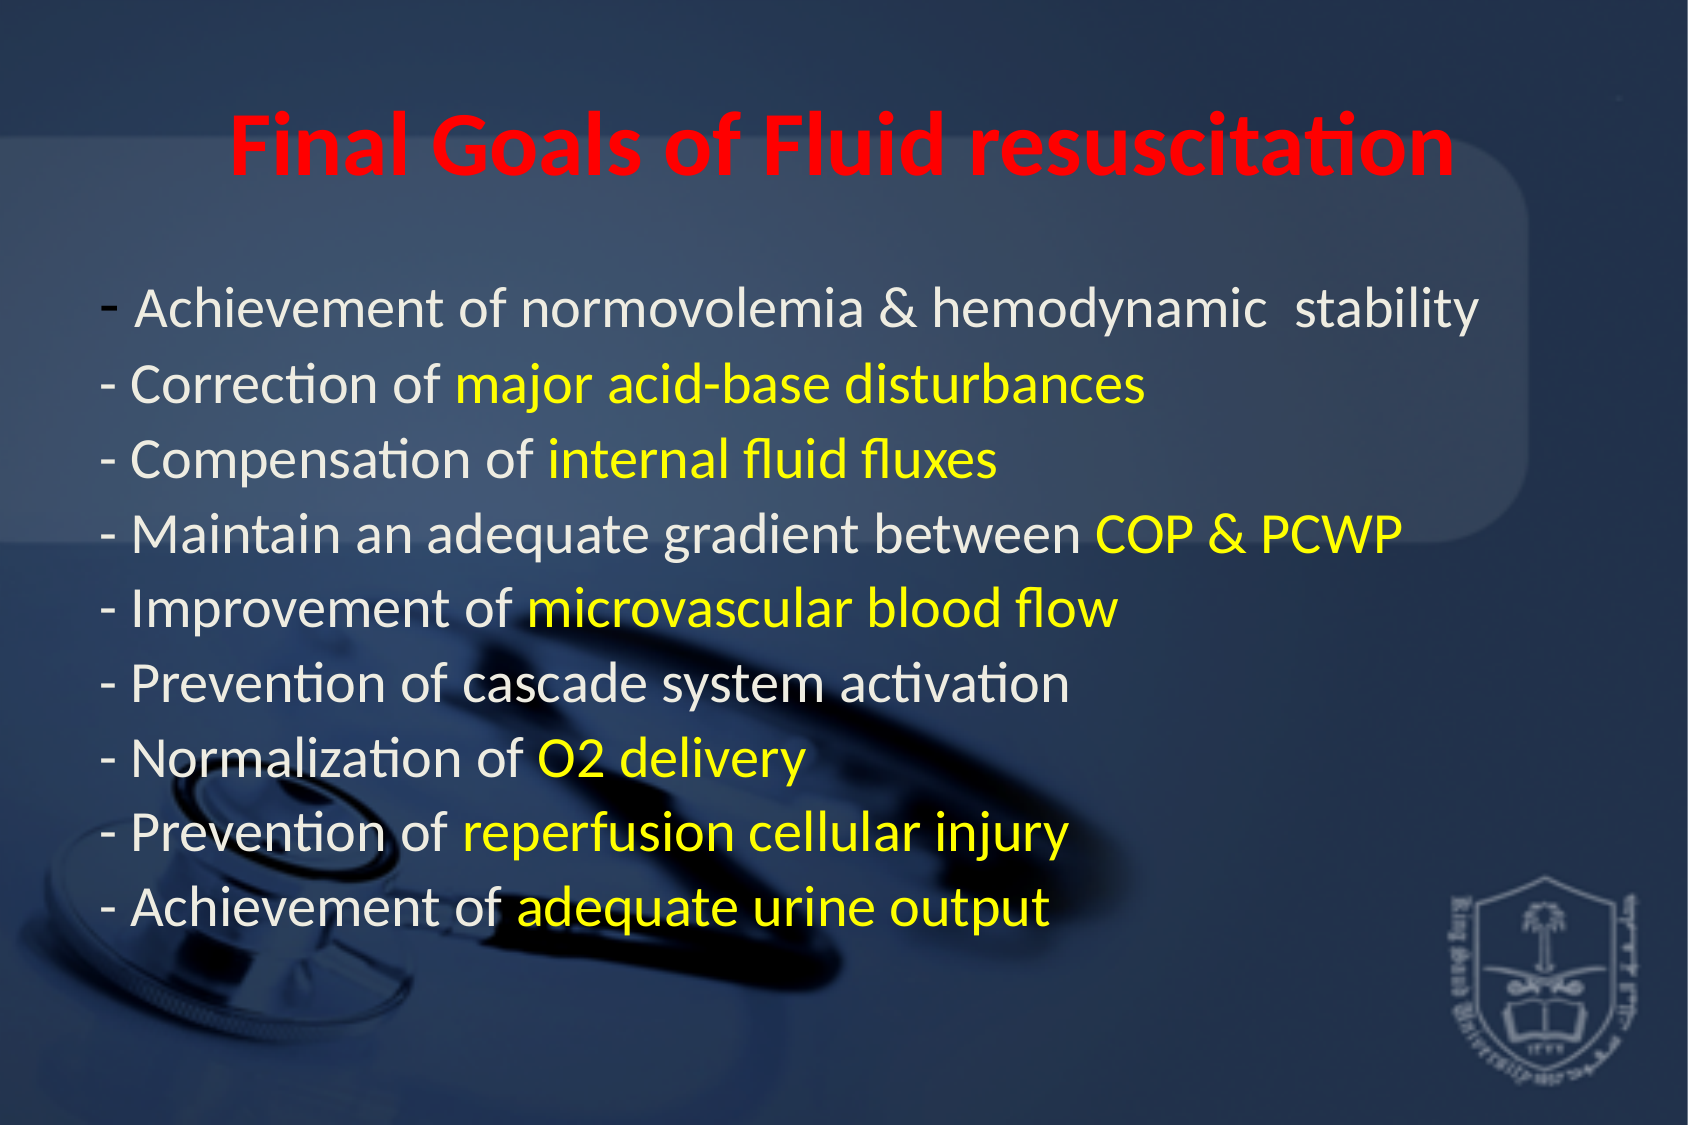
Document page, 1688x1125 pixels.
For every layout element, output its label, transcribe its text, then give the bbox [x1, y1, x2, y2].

title Final Goals of Fluid resuscitation [84, 45, 1604, 233]
list - Achievement of normovolemia & hemodynamic stability - Correction of major acid-base disturbances - Compensation of internal fluid fluxes - Maintain an adequate gradient between COP & PCWP - Improvement of microvascular blood flow - Prevention of cascade system activation - Normalization of O2 delivery - Prevention of reperfusion cellular injury - Achievement of adequate urine output [84, 262, 1604, 1059]
picture [0, 0, 1688, 1125]
